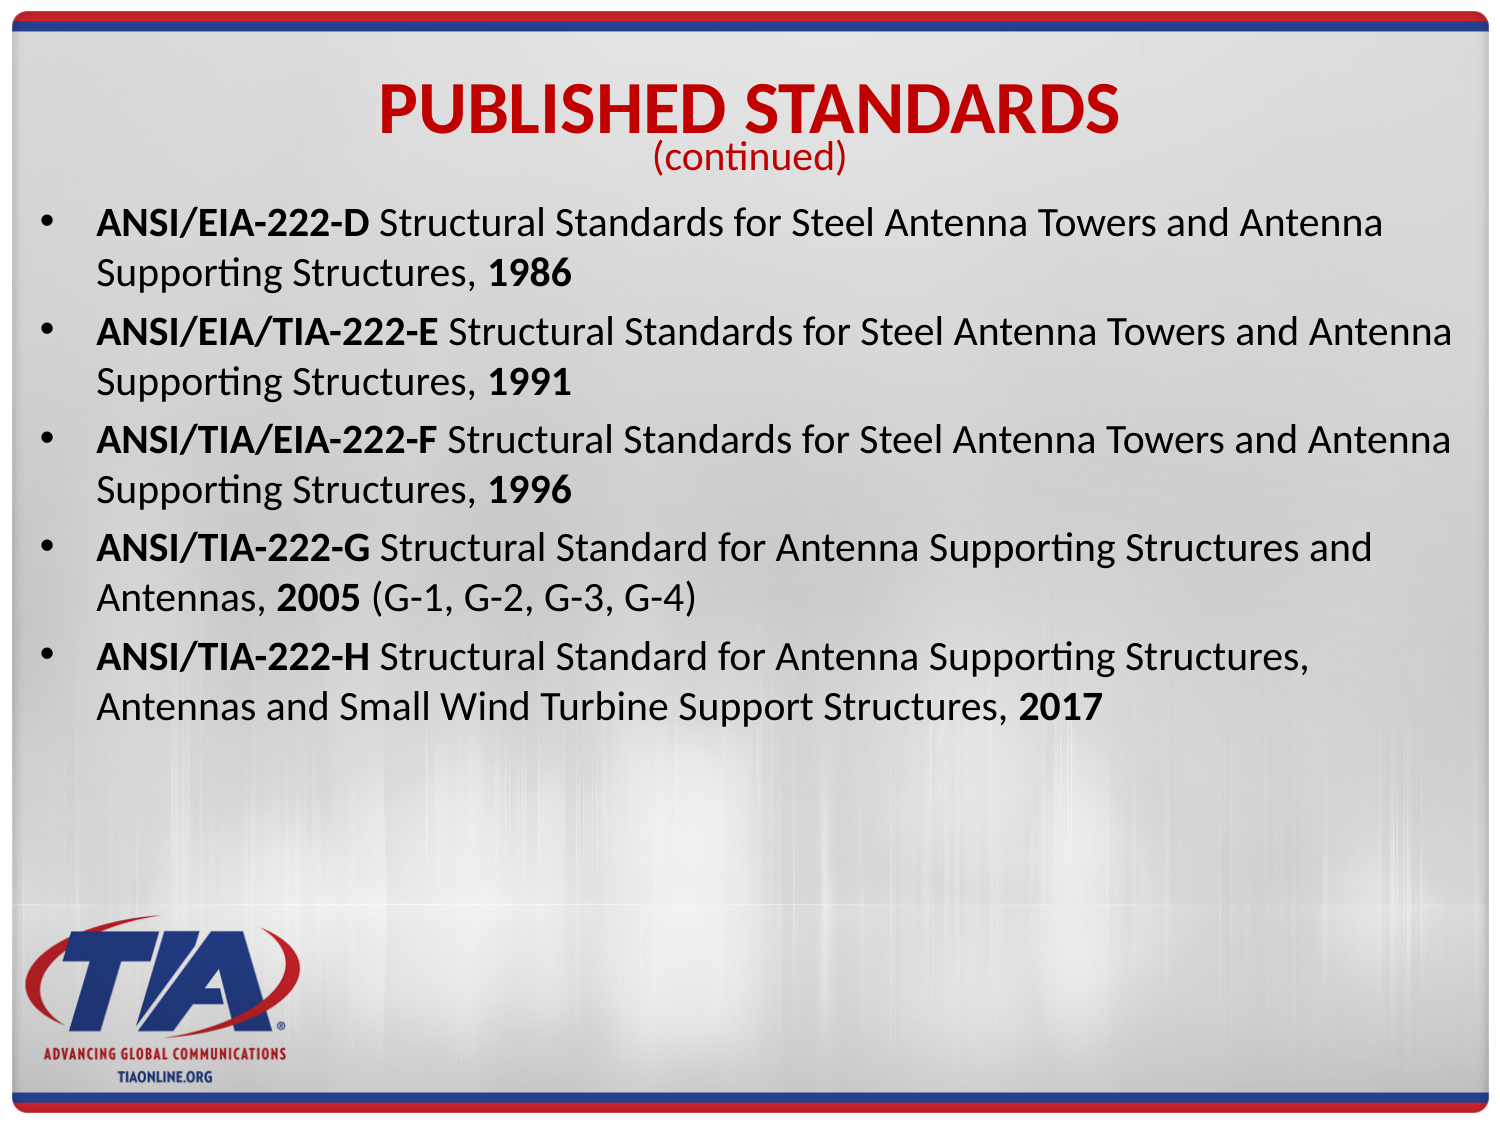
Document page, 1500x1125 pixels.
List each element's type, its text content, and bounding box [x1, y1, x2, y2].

text_box (continued) [24, 95, 1475, 213]
list ANSI/EIA-222-D Structural Standards for Steel Antenna Towers and Antenna Supporting Structures, 1986 ANSI/EIA/TIA-222-E Structural Standards for Steel Antenna Towers and Antenna Supporting Structures, 1991 ANSI/TIA/EIA-222-F Structural Standards for Steel Antenna Towers and Antenna Supporting Structures, 1996 ANSI/TIA-222-G Structural Standard for Antenna Supporting Structures and Antennas, 2005 (G-1, G-2, G-3, G-4) ANSI/TIA-222-H Structural Standard for Antenna Supporting Structures, Antennas and Small Wind Turbine Support Structures, 2017 [24, 213, 1475, 900]
title PUBLISHED STANDARDS [24, 45, 1475, 95]
picture [0, 0, 1500, 1125]
